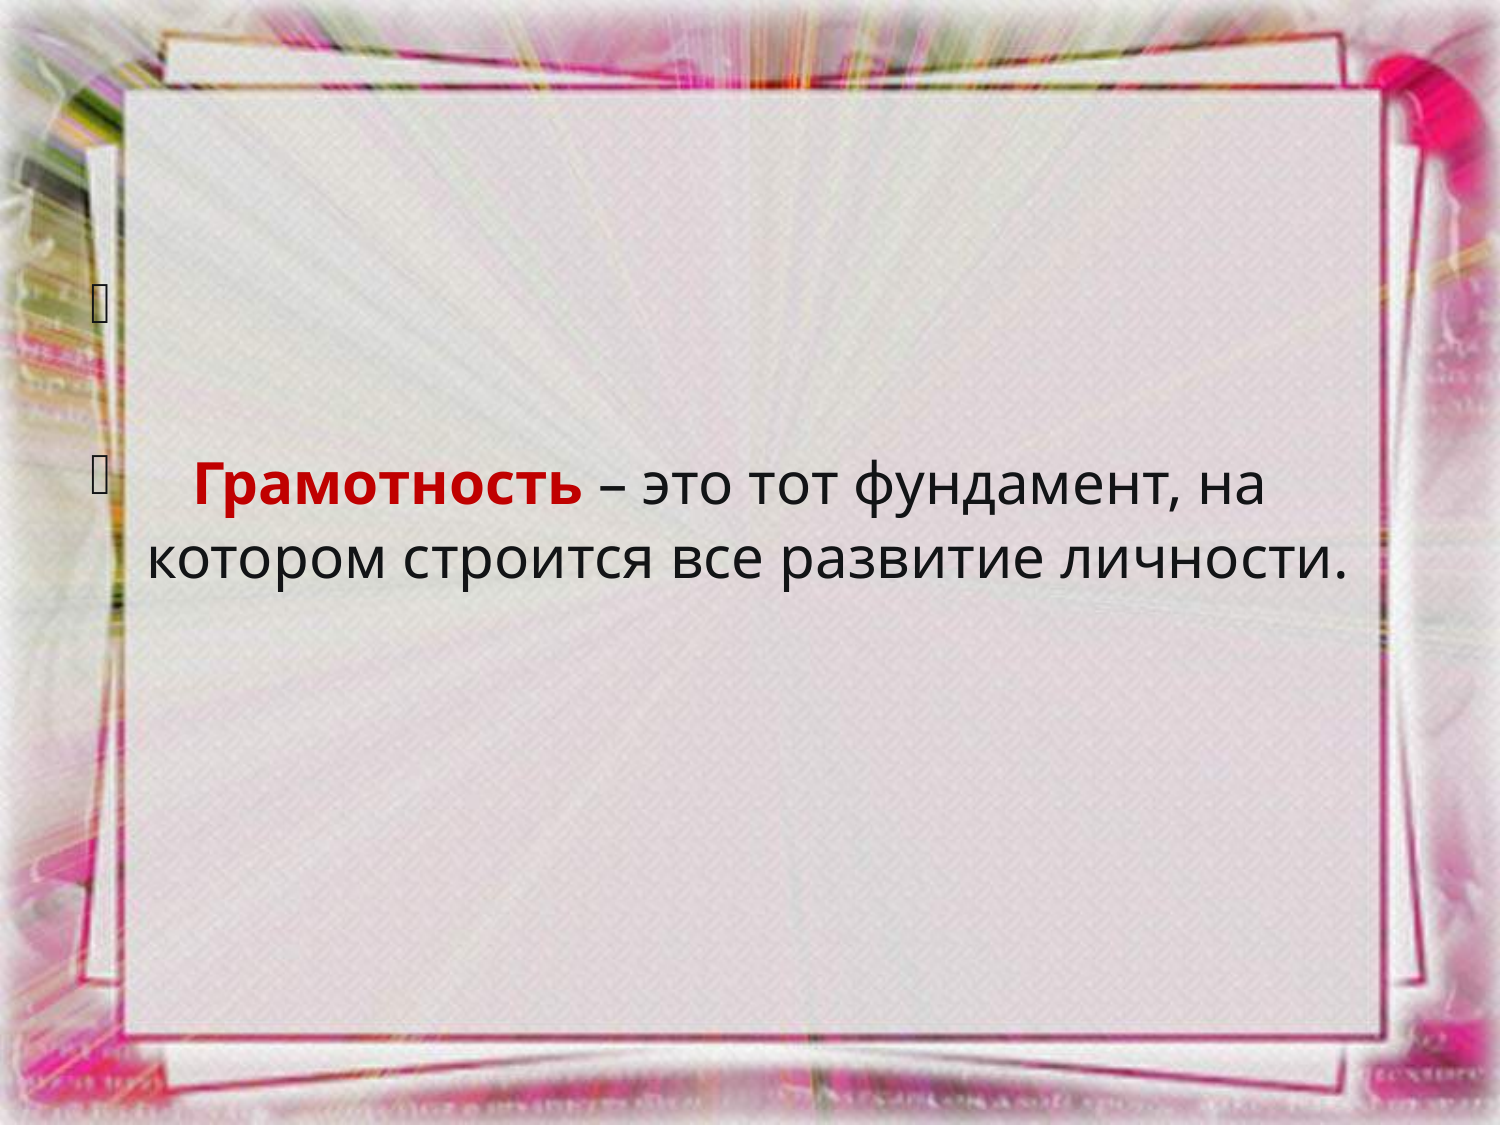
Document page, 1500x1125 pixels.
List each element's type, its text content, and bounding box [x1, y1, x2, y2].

list Грамотность – это тот фундамент, на котором строится все развитие личности. [75, 262, 1376, 1005]
picture [0, 0, 1500, 1125]
